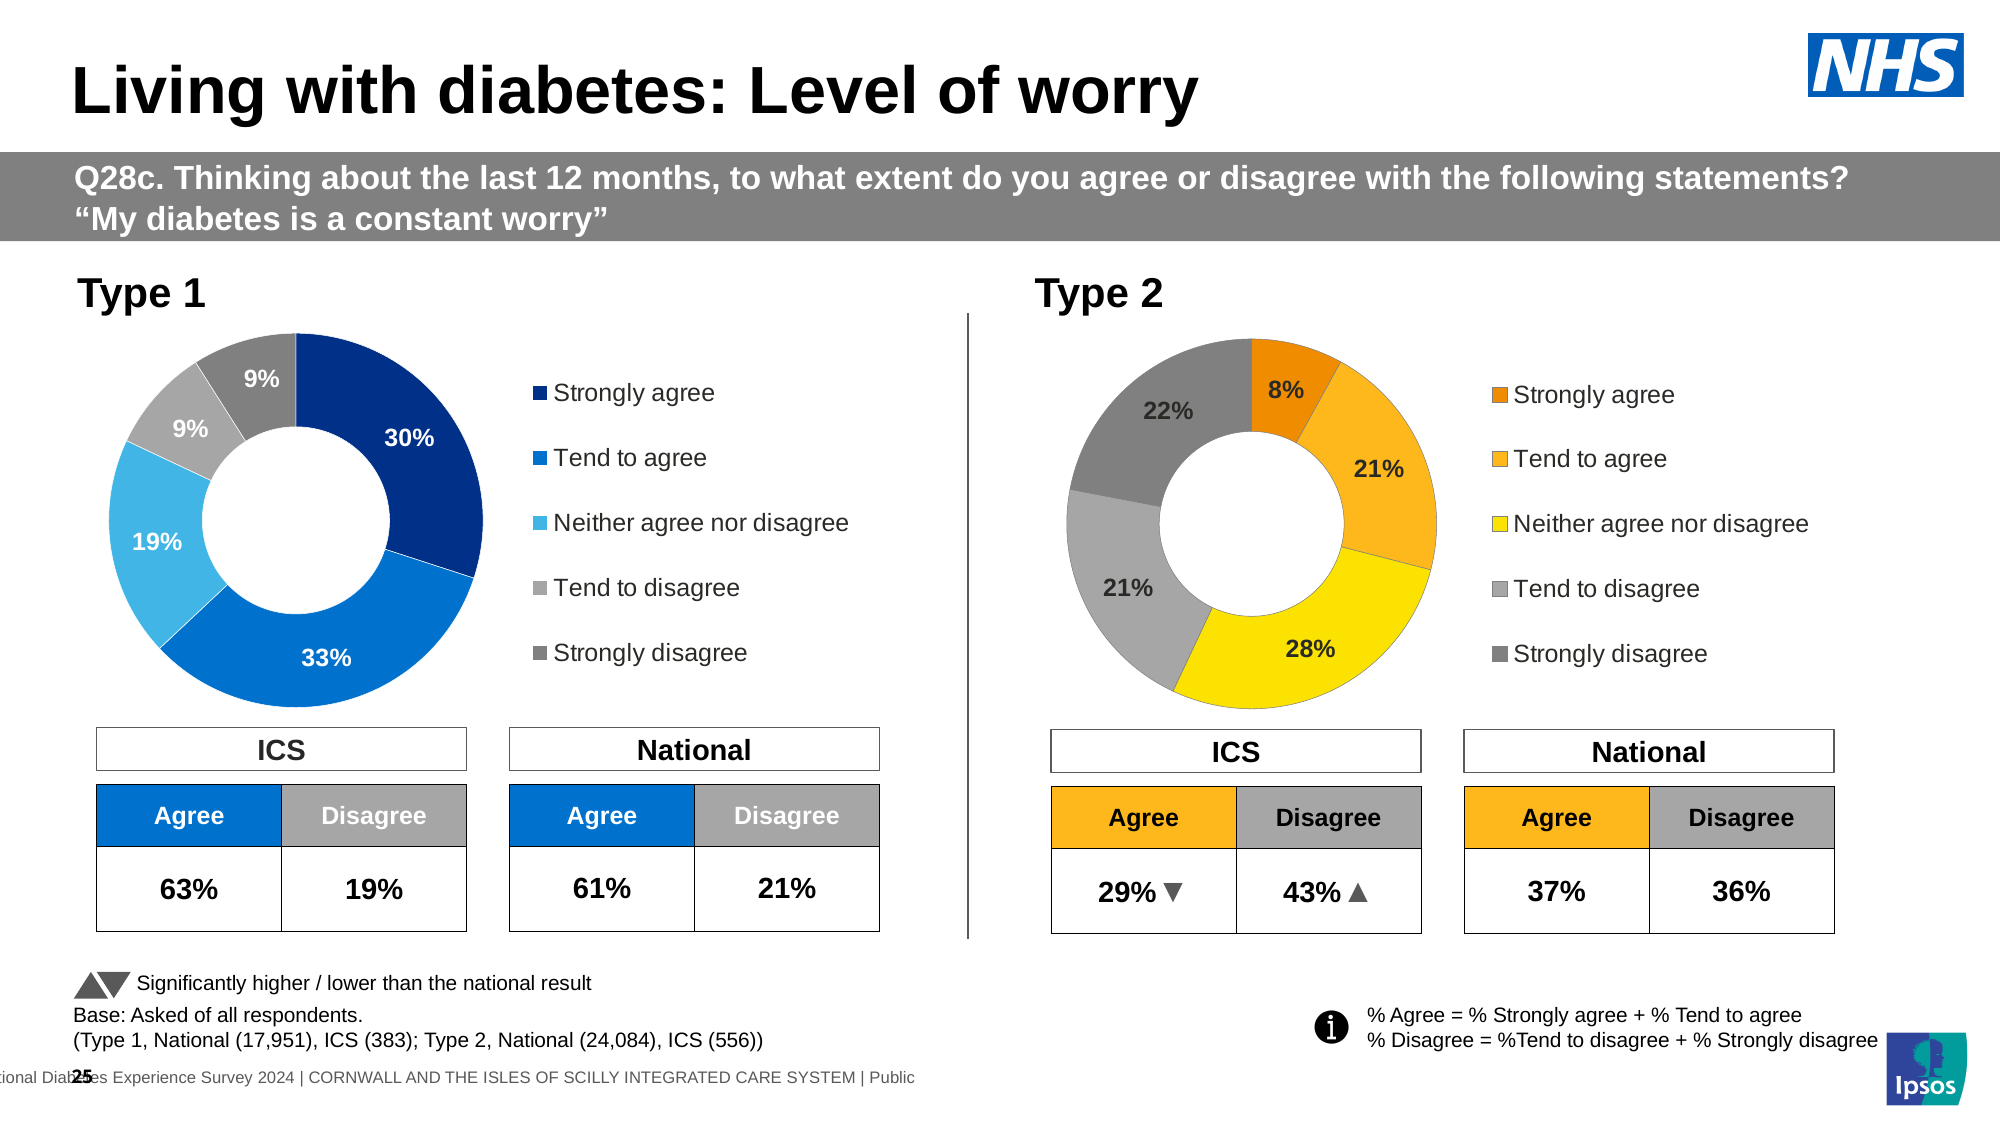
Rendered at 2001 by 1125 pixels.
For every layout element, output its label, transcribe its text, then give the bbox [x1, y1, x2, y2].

text_box [71, 970, 110, 1000]
chart [96, 328, 885, 713]
table_header Disagree [695, 785, 879, 846]
slide_number 25 [71, 1030, 122, 1090]
table_header Disagree [282, 785, 466, 846]
chart [1056, 329, 1845, 714]
picture [1310, 1006, 1353, 1048]
text_box ICS [1051, 729, 1422, 773]
table_cell 21% [695, 847, 879, 931]
table_cell 29%▼ [1052, 849, 1236, 933]
table_header Agree [1052, 787, 1236, 848]
text_box Type 2 [922, 265, 1276, 316]
picture [1807, 33, 1964, 97]
table_header Agree [510, 785, 694, 846]
text_box Base: Asked of all respondents. (Type 1, National (17,951), ICS (383); Type 2, National (24,084), ICS (556)) [73, 1001, 1886, 1052]
table_cell 37% [1465, 849, 1649, 933]
text_box National [509, 727, 880, 771]
text_box Type 1 [0, 265, 319, 316]
text_box National [1464, 729, 1835, 773]
table_header Agree [97, 785, 281, 846]
title Living with diabetes: Level of worry [71, 32, 1809, 124]
table_header Disagree [1650, 787, 1834, 848]
table_header Disagree [1237, 787, 1421, 848]
picture [1886, 1032, 1968, 1106]
table_cell 43%▲ [1237, 849, 1421, 933]
table_header Agree [1465, 787, 1649, 848]
table_cell 63% [97, 847, 281, 931]
text_box [94, 970, 122, 1001]
table_cell 19% [282, 847, 466, 931]
text_box % Agree = % Strongly agree + % Tend to agree % Disagree = %Tend to disagree + % Strongly disagree [1352, 994, 1924, 1059]
table_cell 61% [510, 847, 694, 931]
text_box ICS [96, 727, 467, 771]
table_header Significantly higher / lower than the national result [122, 964, 648, 1001]
table_cell 36% [1650, 849, 1834, 933]
text_box Q28c. Thinking about the last 12 months, to what extent do you agree or disagree with the following statements? “My diabetes is a constant worry” [0, 152, 2000, 242]
